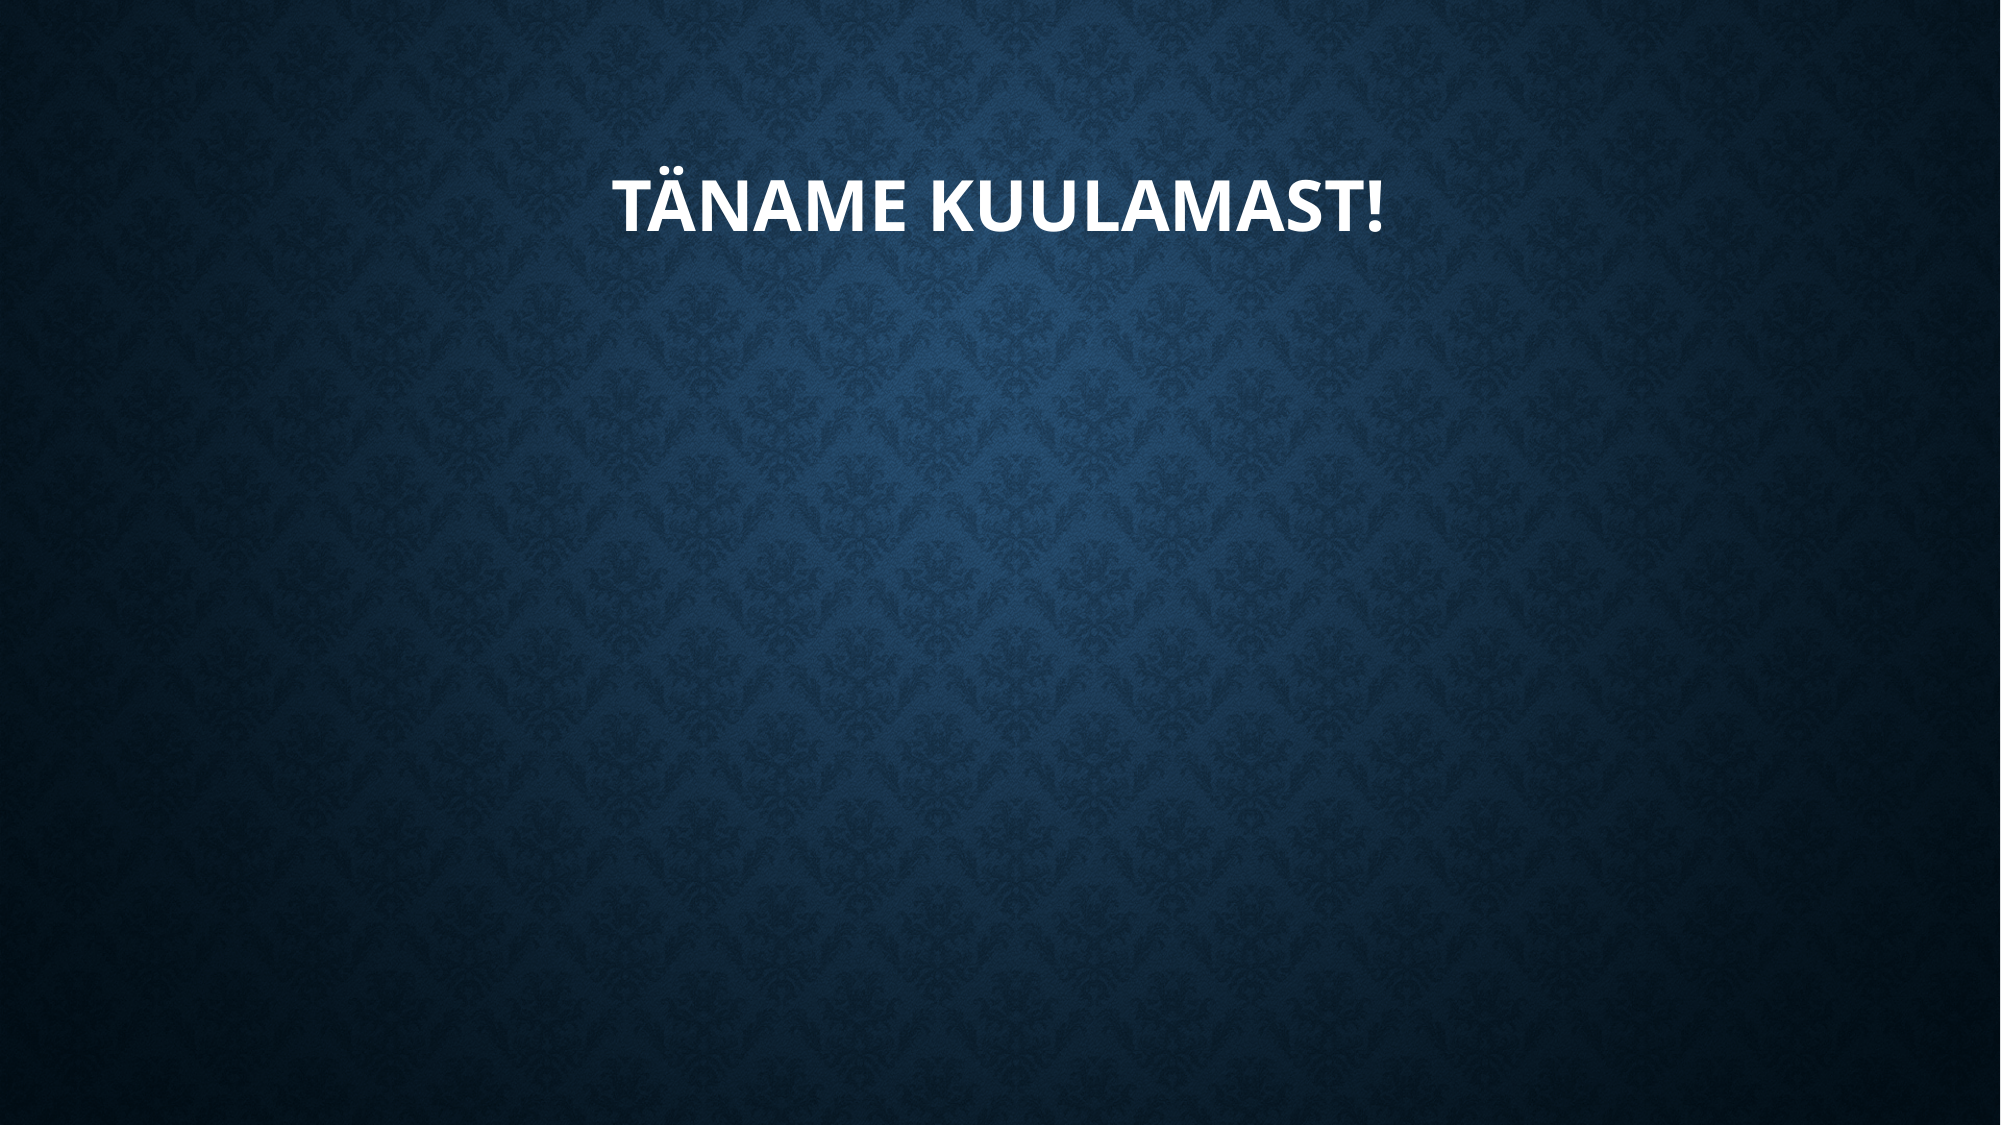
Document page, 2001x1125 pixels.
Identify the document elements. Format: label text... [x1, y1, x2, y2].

title Täname kuulamast! [149, 99, 1849, 318]
